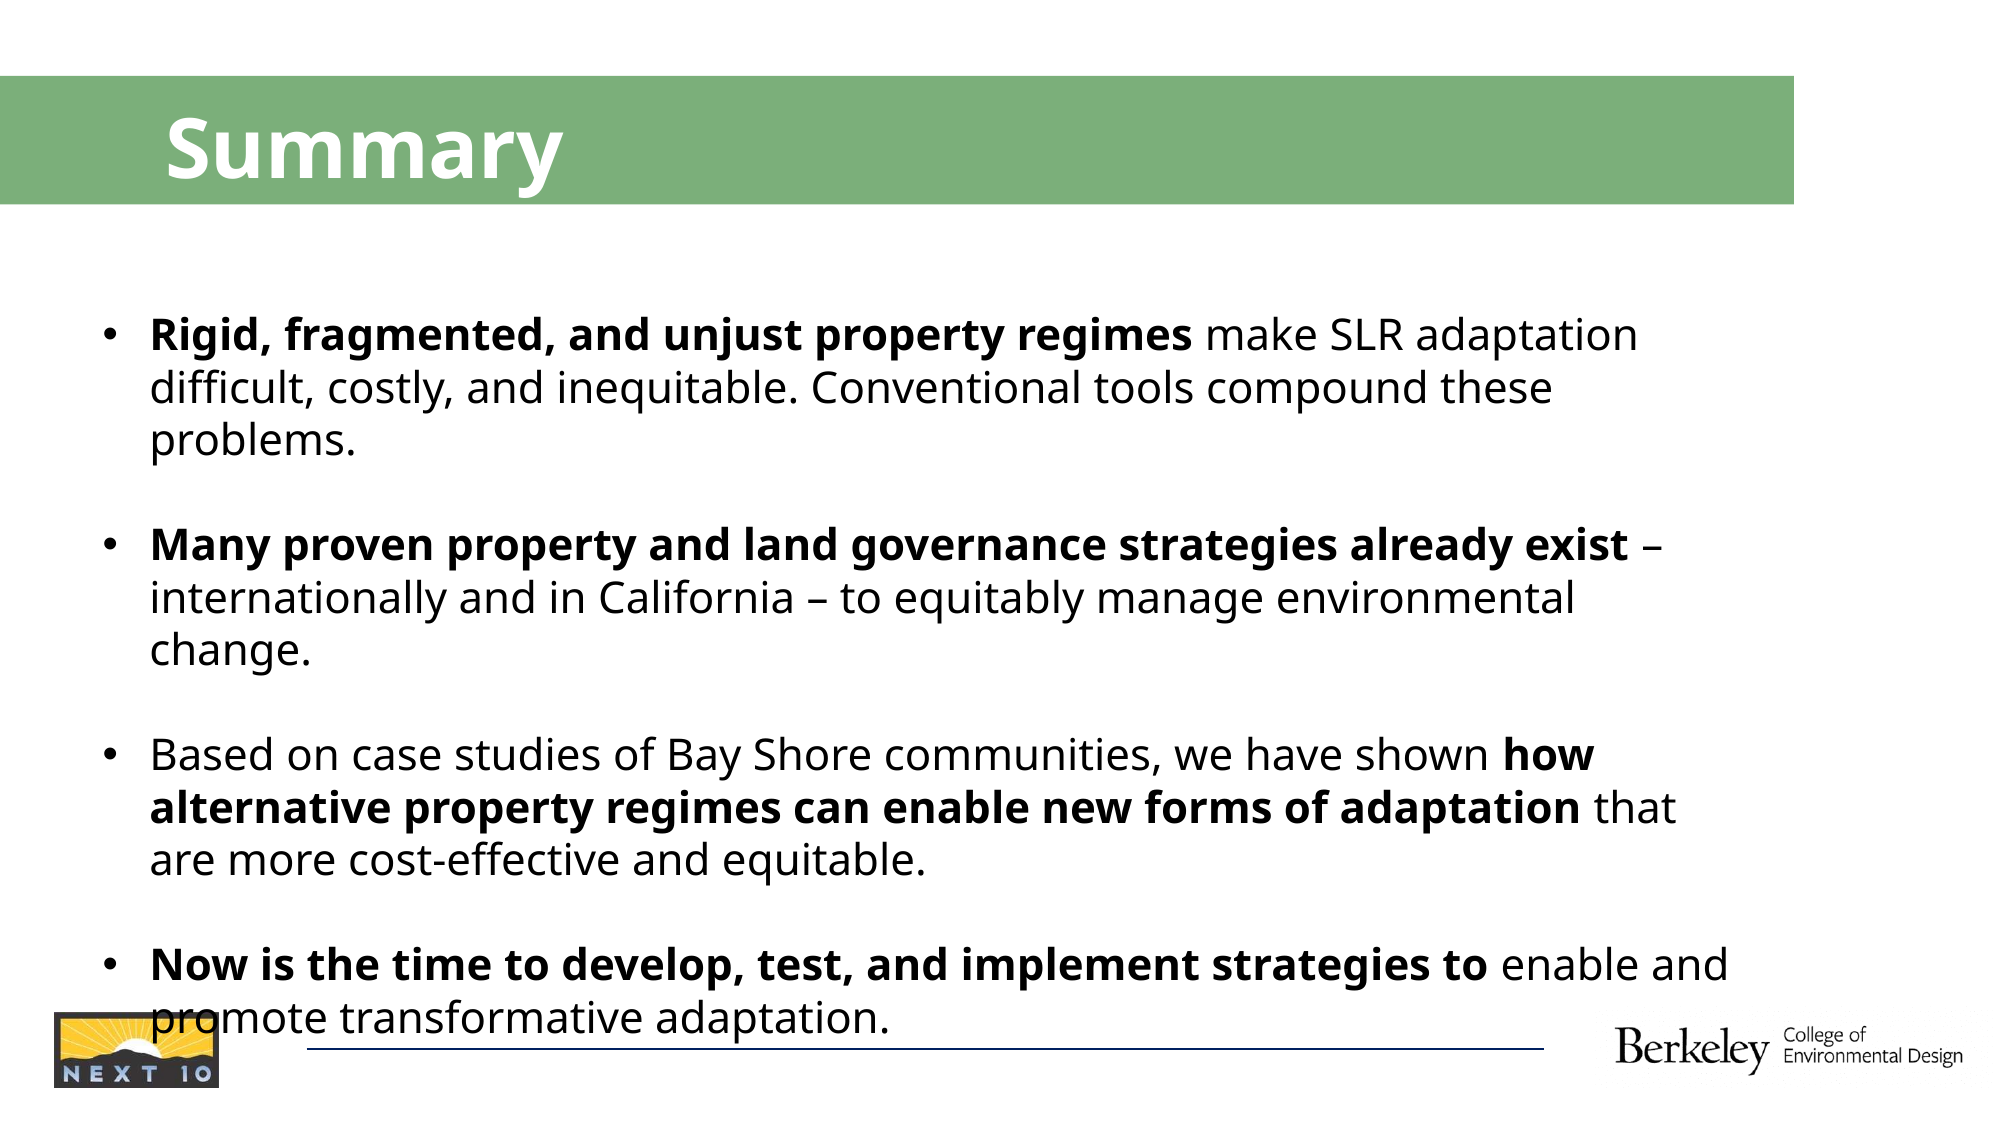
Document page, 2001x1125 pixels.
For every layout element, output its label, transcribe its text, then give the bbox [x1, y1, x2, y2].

picture [1591, 1000, 1997, 1088]
text_box Summary [0, 75, 1794, 205]
text_box Rigid, fragmented, and unjust property regimes make SLR adaptation difficult, costly, and inequitable. Conventional tools compound these problems. Many proven property and land governance strategies already exist – internationally and in California – to equitably manage environmental change. Based on case studies of Bay Shore communities, we have shown how alternative property regimes can enable new forms of adaptation that are more cost-effective and equitable. Now is the time to develop, test, and implement strategies to enable and promote transformative adaptation. [87, 299, 1764, 1103]
picture [54, 1012, 220, 1088]
